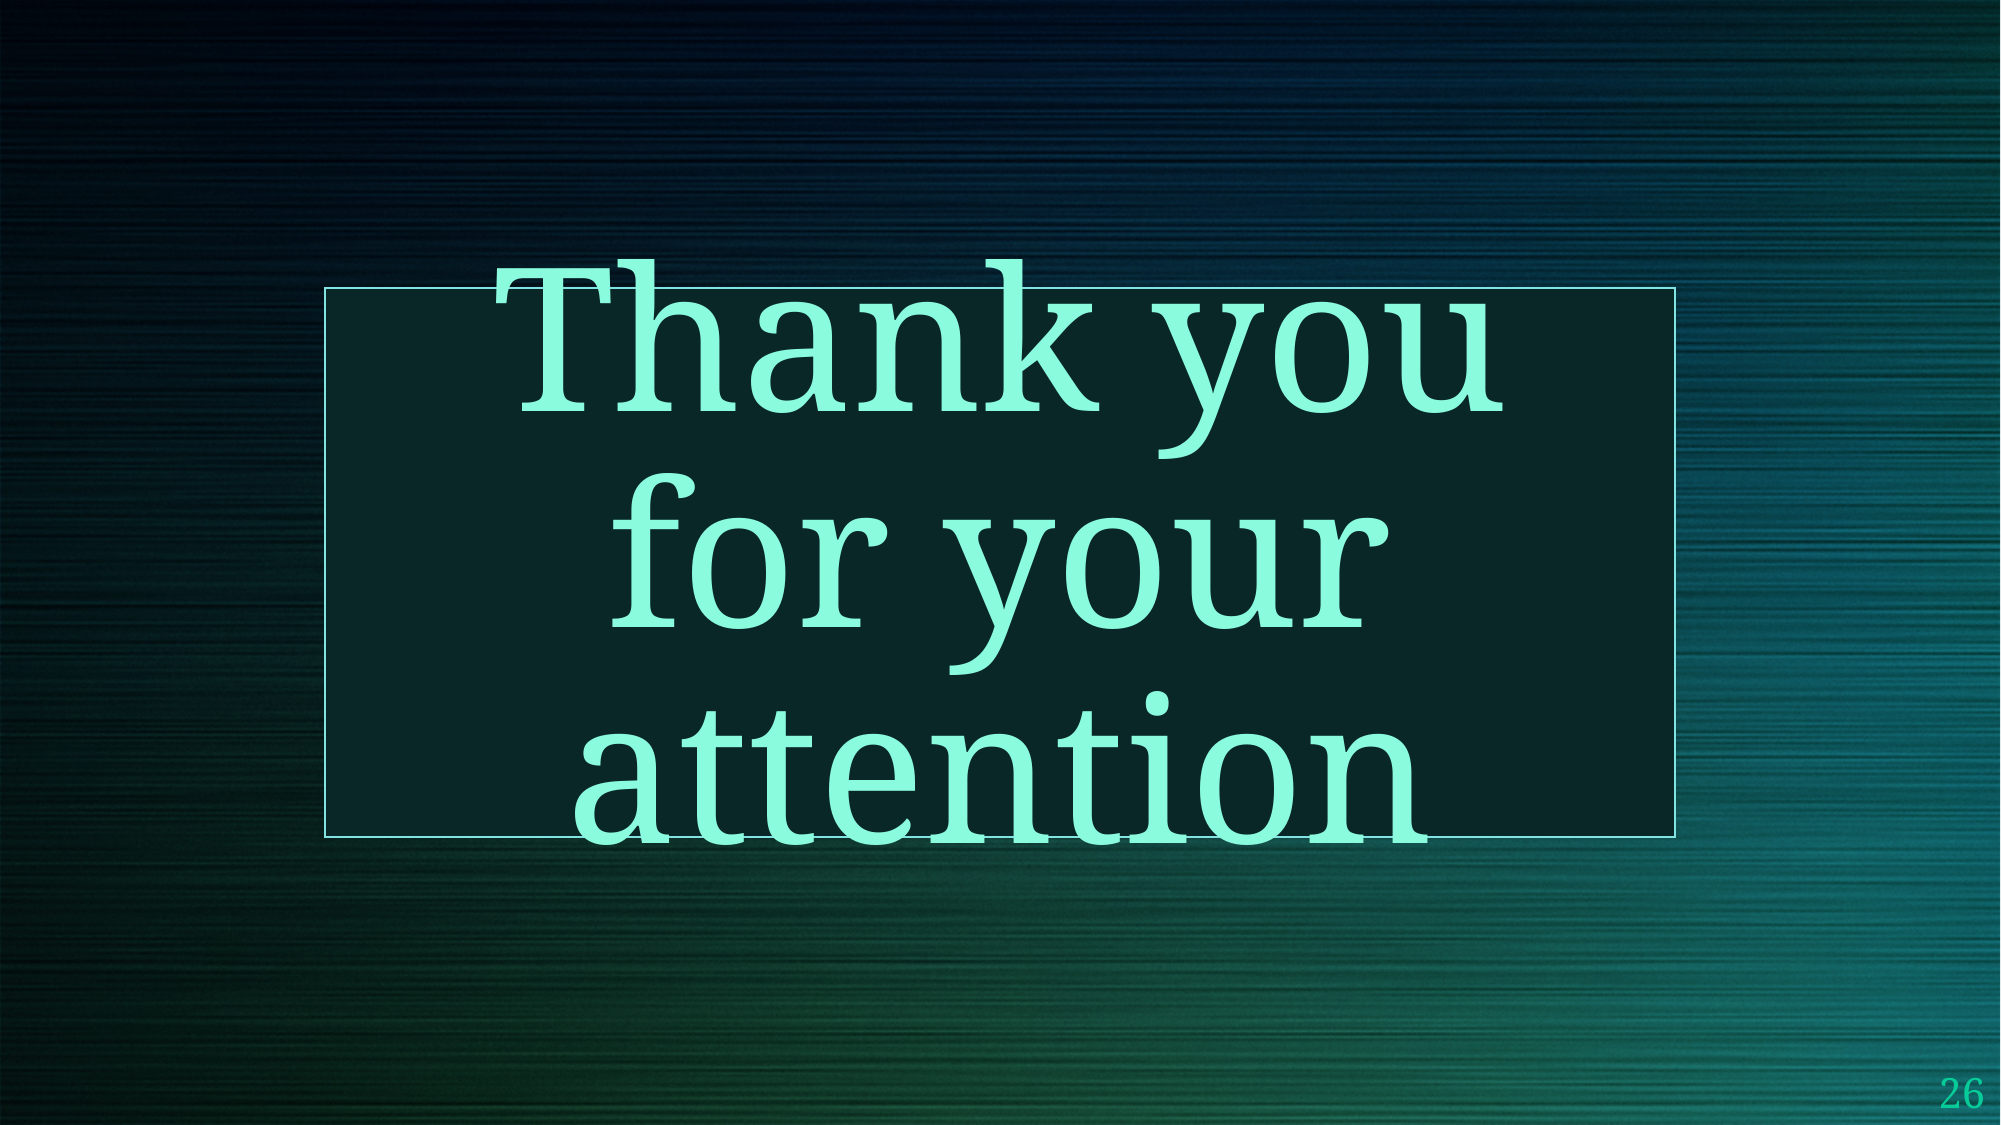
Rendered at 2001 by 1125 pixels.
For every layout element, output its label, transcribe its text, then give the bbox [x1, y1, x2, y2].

picture [0, 0, 2001, 1125]
text_box [324, 287, 1676, 838]
text_box Thank you for your attention [324, 499, 1675, 625]
slide_number 26 [1864, 1076, 2000, 1115]
